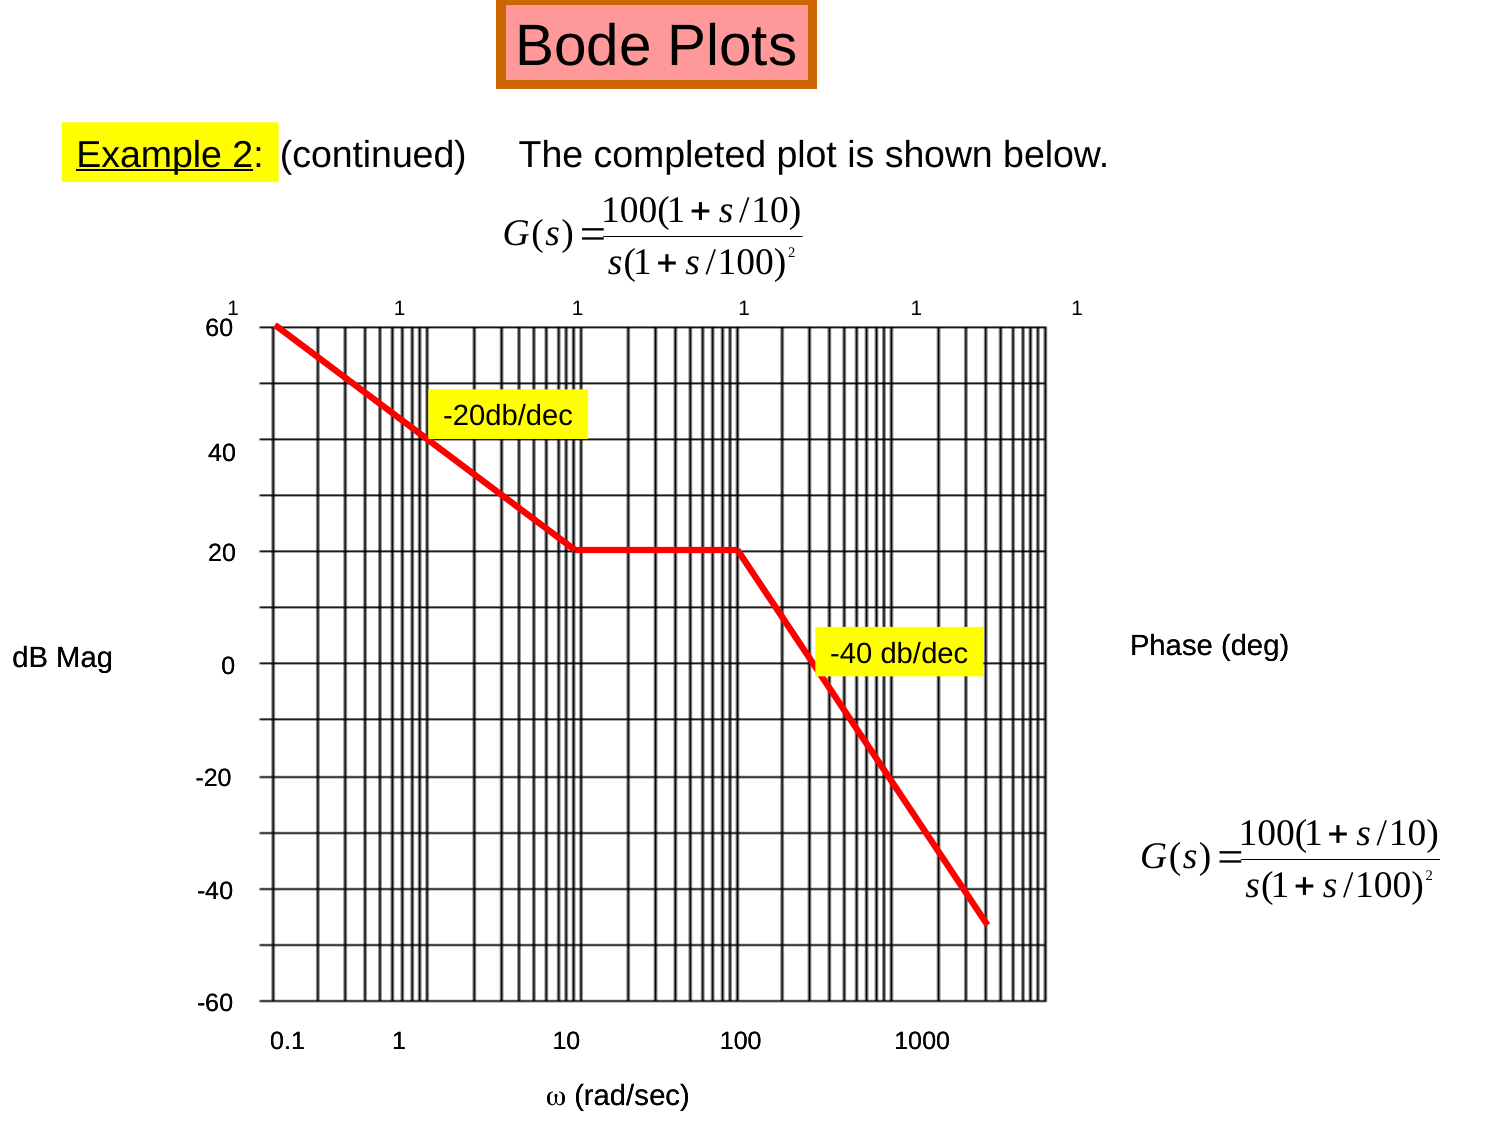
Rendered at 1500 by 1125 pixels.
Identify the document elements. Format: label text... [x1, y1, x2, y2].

text_box Example 2: [61, 122, 265, 183]
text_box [499, 189, 807, 288]
text_box The completed plot is shown below. [503, 122, 1125, 183]
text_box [1137, 812, 1444, 911]
text_box Bode Plots [500, 0, 813, 85]
text_box dB Mag [0, 631, 79, 681]
text_box (continued) [265, 122, 482, 183]
picture [84, 259, 1500, 1125]
